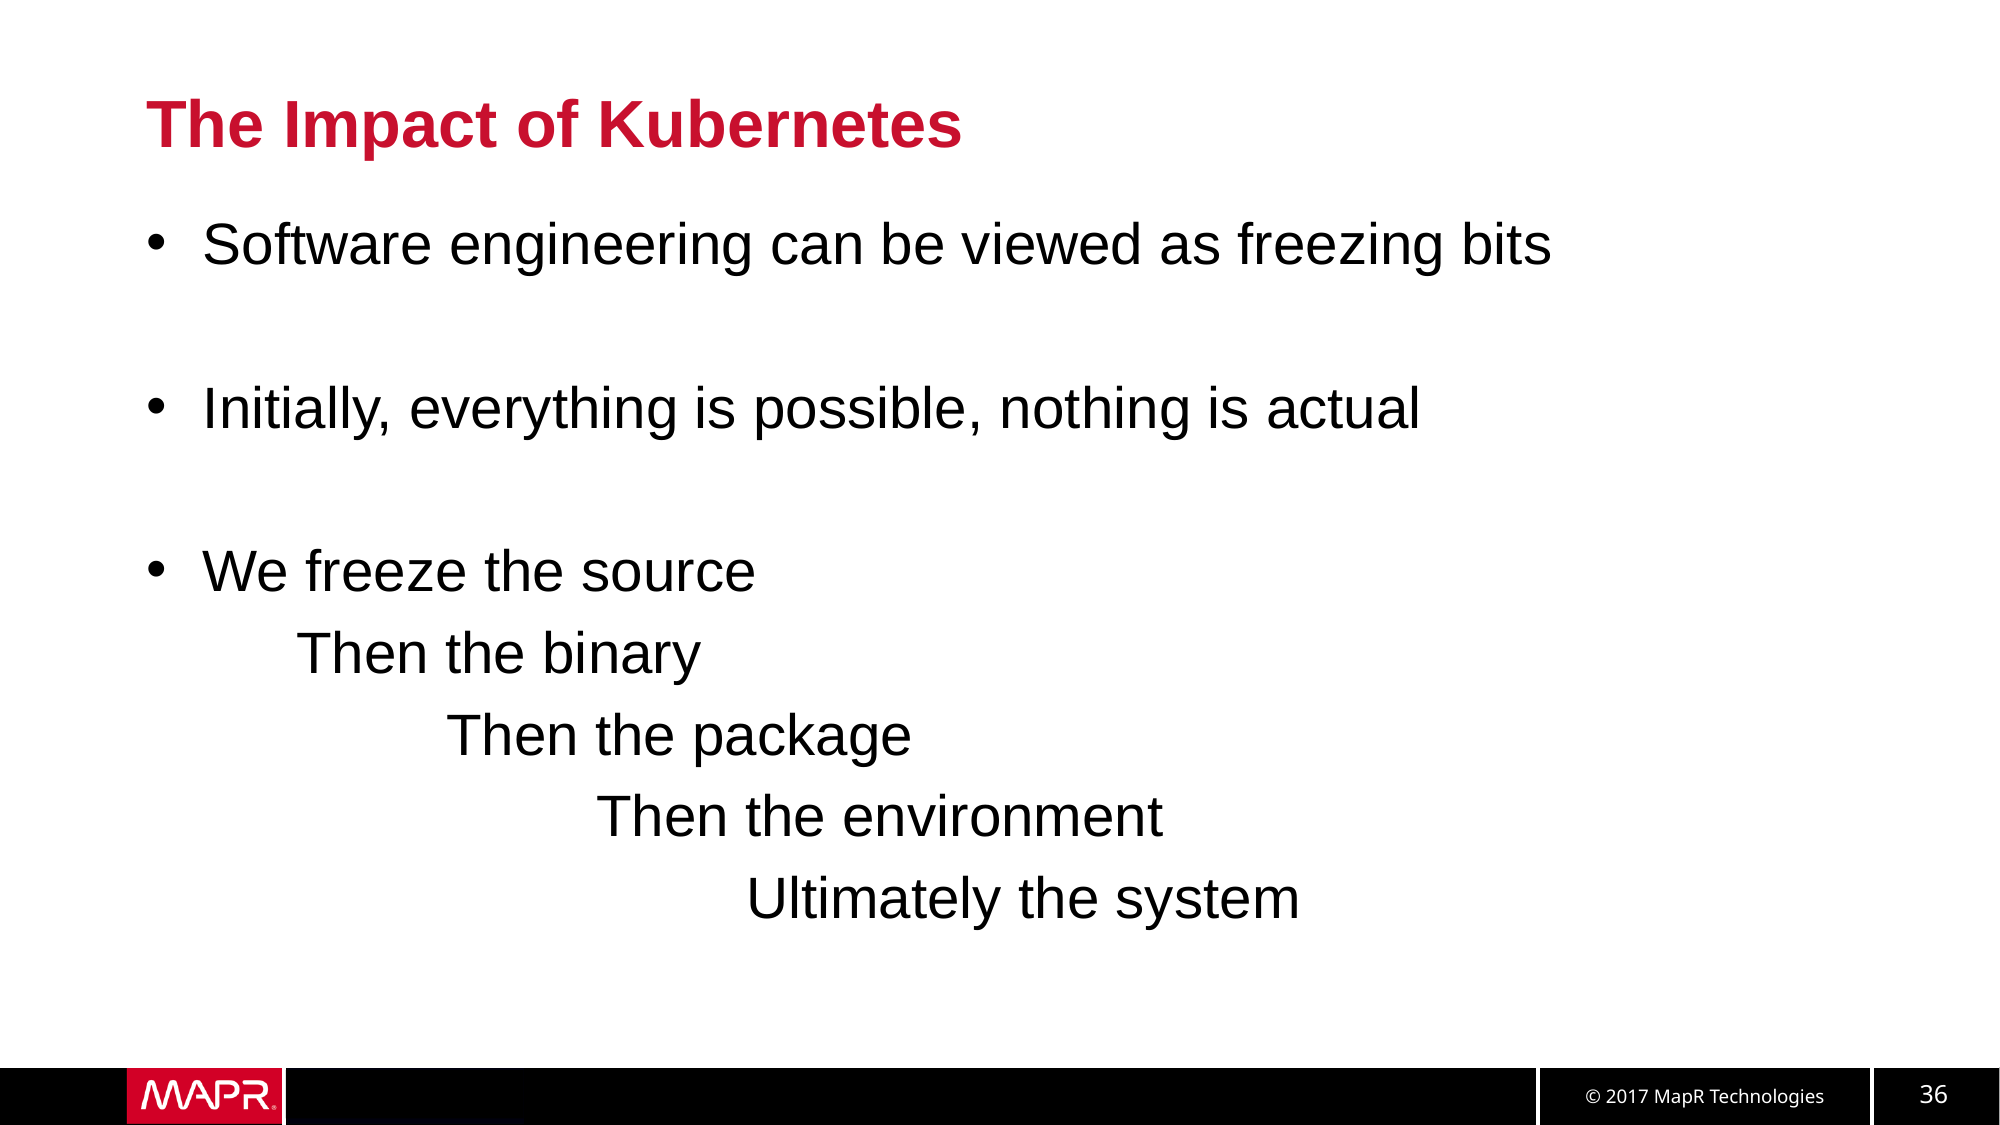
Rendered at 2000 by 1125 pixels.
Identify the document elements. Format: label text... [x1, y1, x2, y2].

title The Impact of Kubernetes [126, 45, 1869, 196]
picture [286, 1119, 524, 1125]
picture [103, 1068, 282, 1125]
list Software engineering can be viewed as freezing bits Initially, everything is possible, nothing is actual We freeze the source Then the binary Then the package Then the environment Ultimately the system [126, 196, 1869, 1005]
